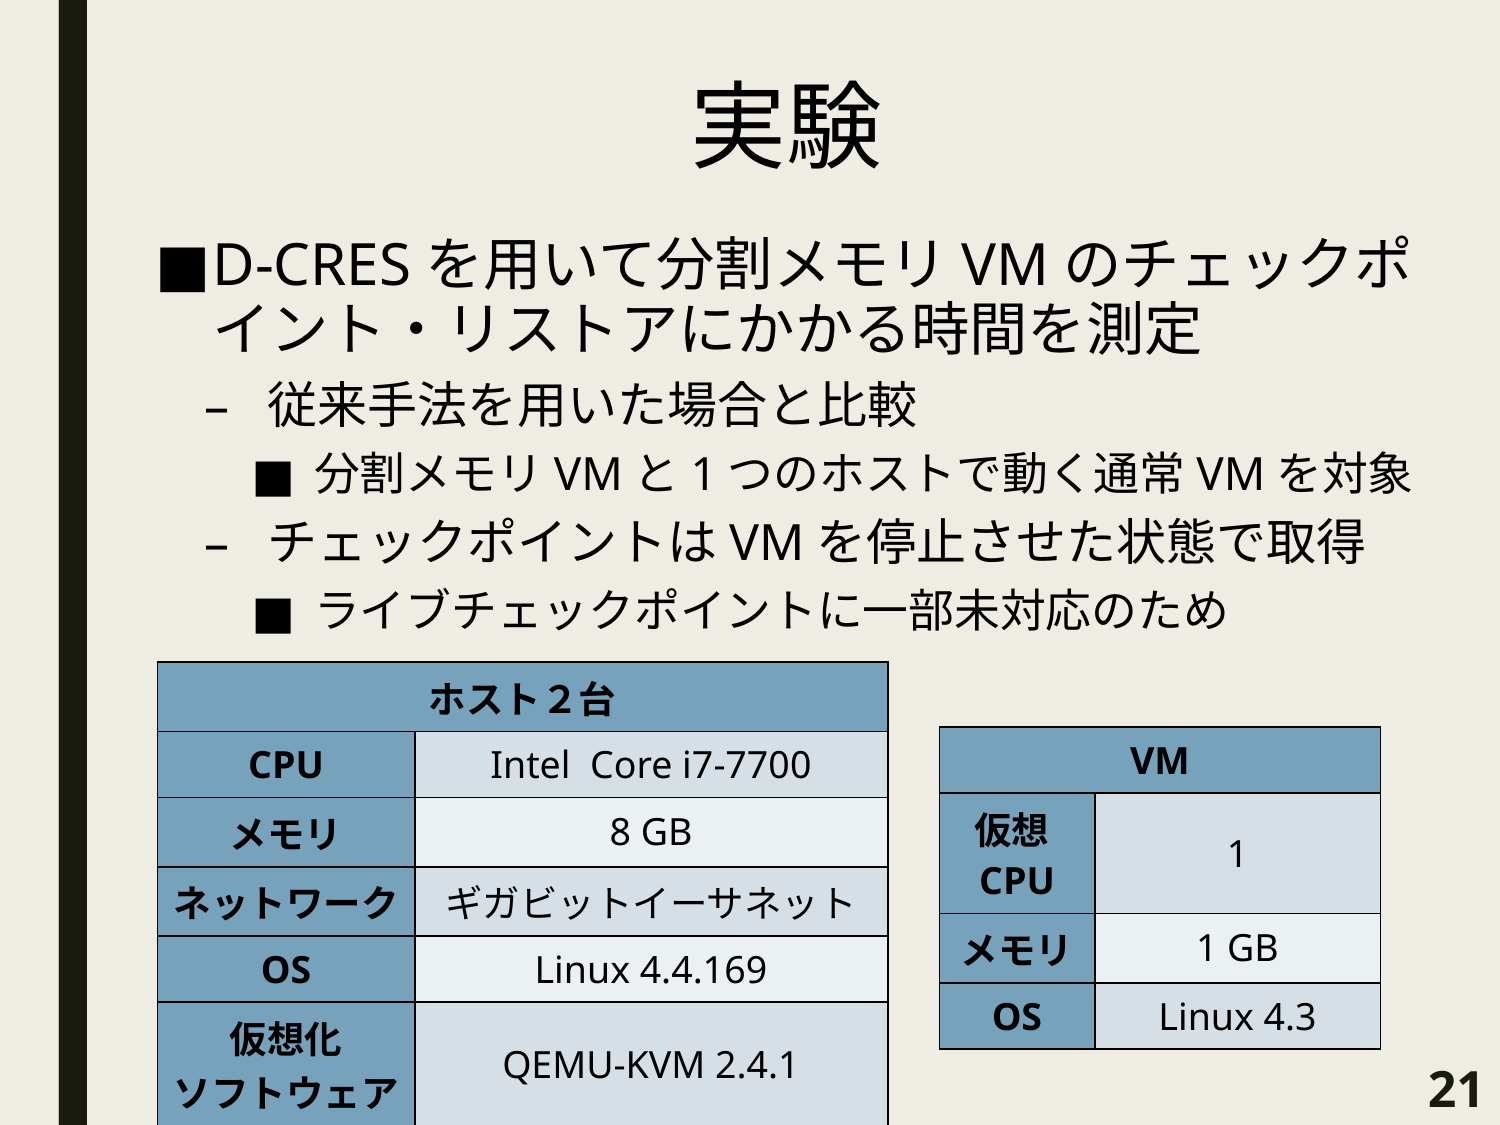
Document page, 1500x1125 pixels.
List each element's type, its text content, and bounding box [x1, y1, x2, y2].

table_header VM [940, 728, 1380, 792]
table_cell 仮想化 ソフトウェア [158, 1003, 414, 1125]
table_header ホスト２台 [158, 663, 887, 731]
table_cell 1 [1096, 794, 1380, 913]
table_cell 8 GB [416, 798, 887, 866]
table_cell ギガビットイーサネット [416, 868, 887, 935]
table_cell ネットワーク [158, 868, 414, 935]
table_cell QEMU-KVM 2.4.1 [416, 1003, 887, 1125]
table_cell 仮想CPU [940, 794, 1094, 913]
table_cell Linux 4.4.169 [416, 937, 887, 1001]
table_cell 1 GB [1096, 914, 1380, 982]
title 実験 [140, 37, 1433, 224]
slide_number 21 [1303, 1058, 1500, 1125]
table_cell メモリ [158, 798, 414, 866]
table_cell Intel Core i7-7700 [416, 732, 887, 797]
table_cell Linux 4.3 [1096, 984, 1380, 1048]
table_cell メモリ [940, 914, 1094, 982]
table_cell OS [940, 984, 1094, 1048]
table_cell OS [158, 937, 414, 1001]
list D-CRESを用いて分割メモリVMのチェックポイント・リストアにかかる時間を測定 従来手法を用いた場合と比較 分割メモリVMと1つのホストで動く通常VMを対象 チェックポイントはVMを停止させた状態で取得 ライブチェックポイントに一部未対応のため [140, 224, 1433, 1015]
table_cell CPU [158, 732, 414, 797]
